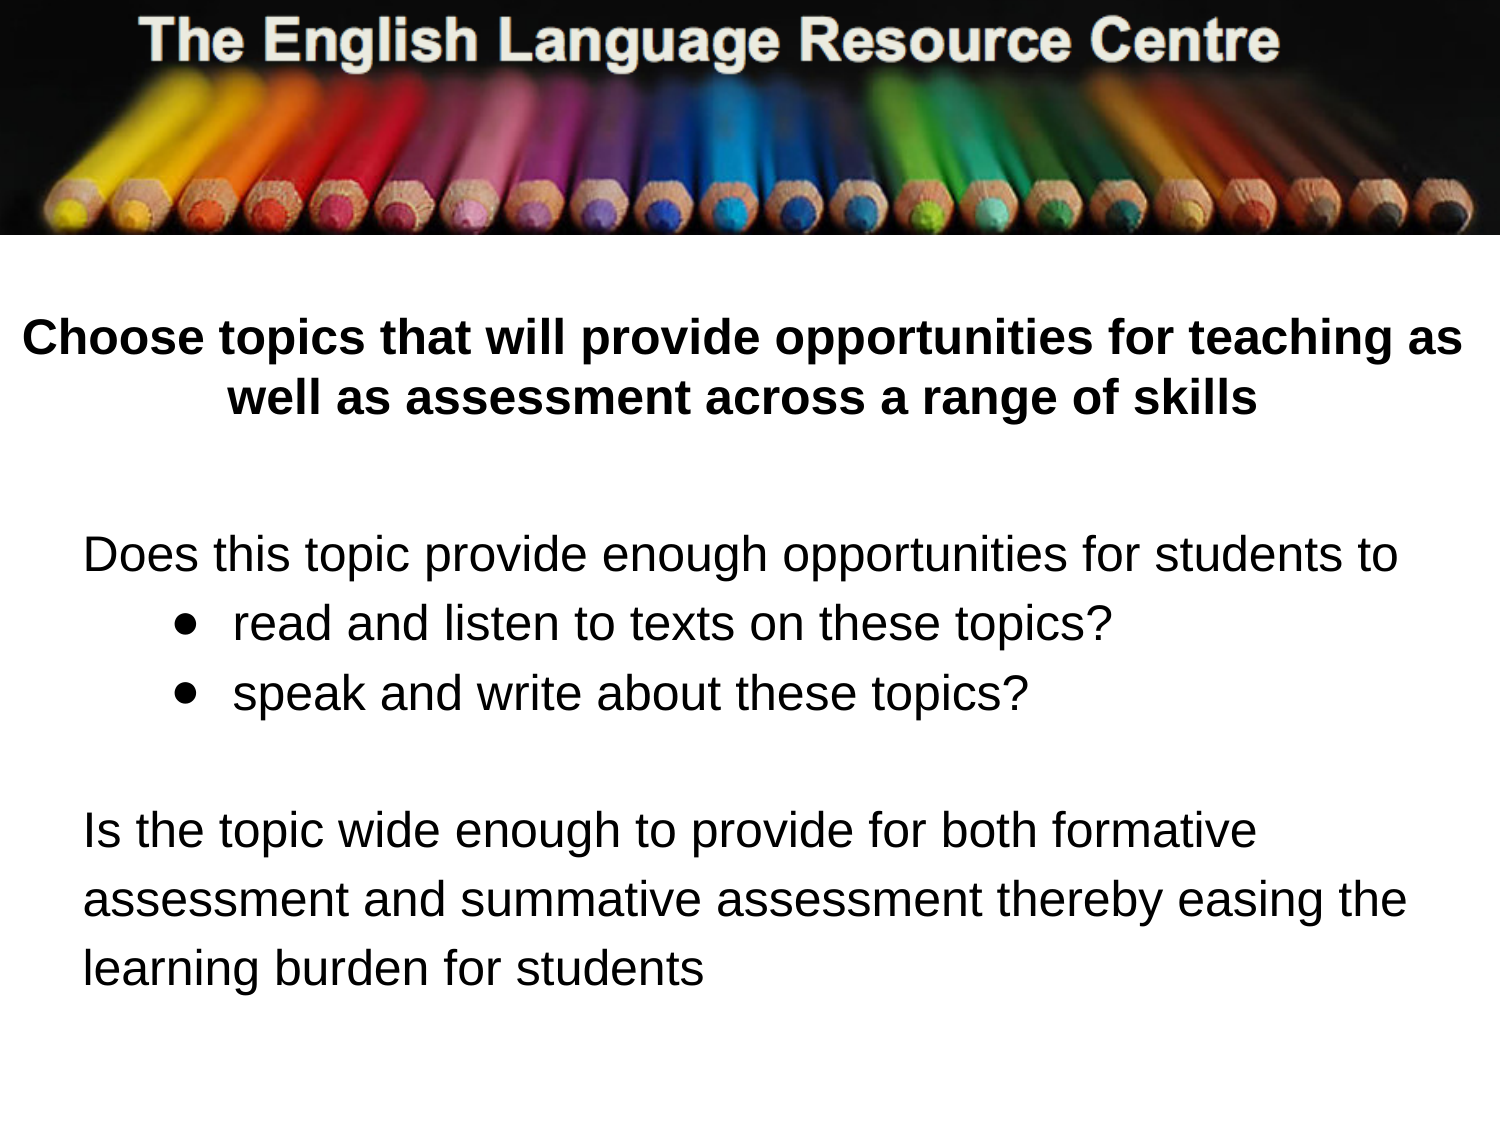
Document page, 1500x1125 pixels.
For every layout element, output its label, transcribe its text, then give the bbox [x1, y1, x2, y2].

text_box Does this topic provide enough opportunities for students to read and listen to texts on these topics? speak and write about these topics? Is the topic wide enough to provide for both formative assessment and summative assessment thereby easing the learning burden for students [67, 497, 1433, 1049]
picture [0, 0, 1500, 235]
text_box Choose topics that will provide opportunities for teaching as well as assessment across a range of skills [0, 290, 1487, 464]
